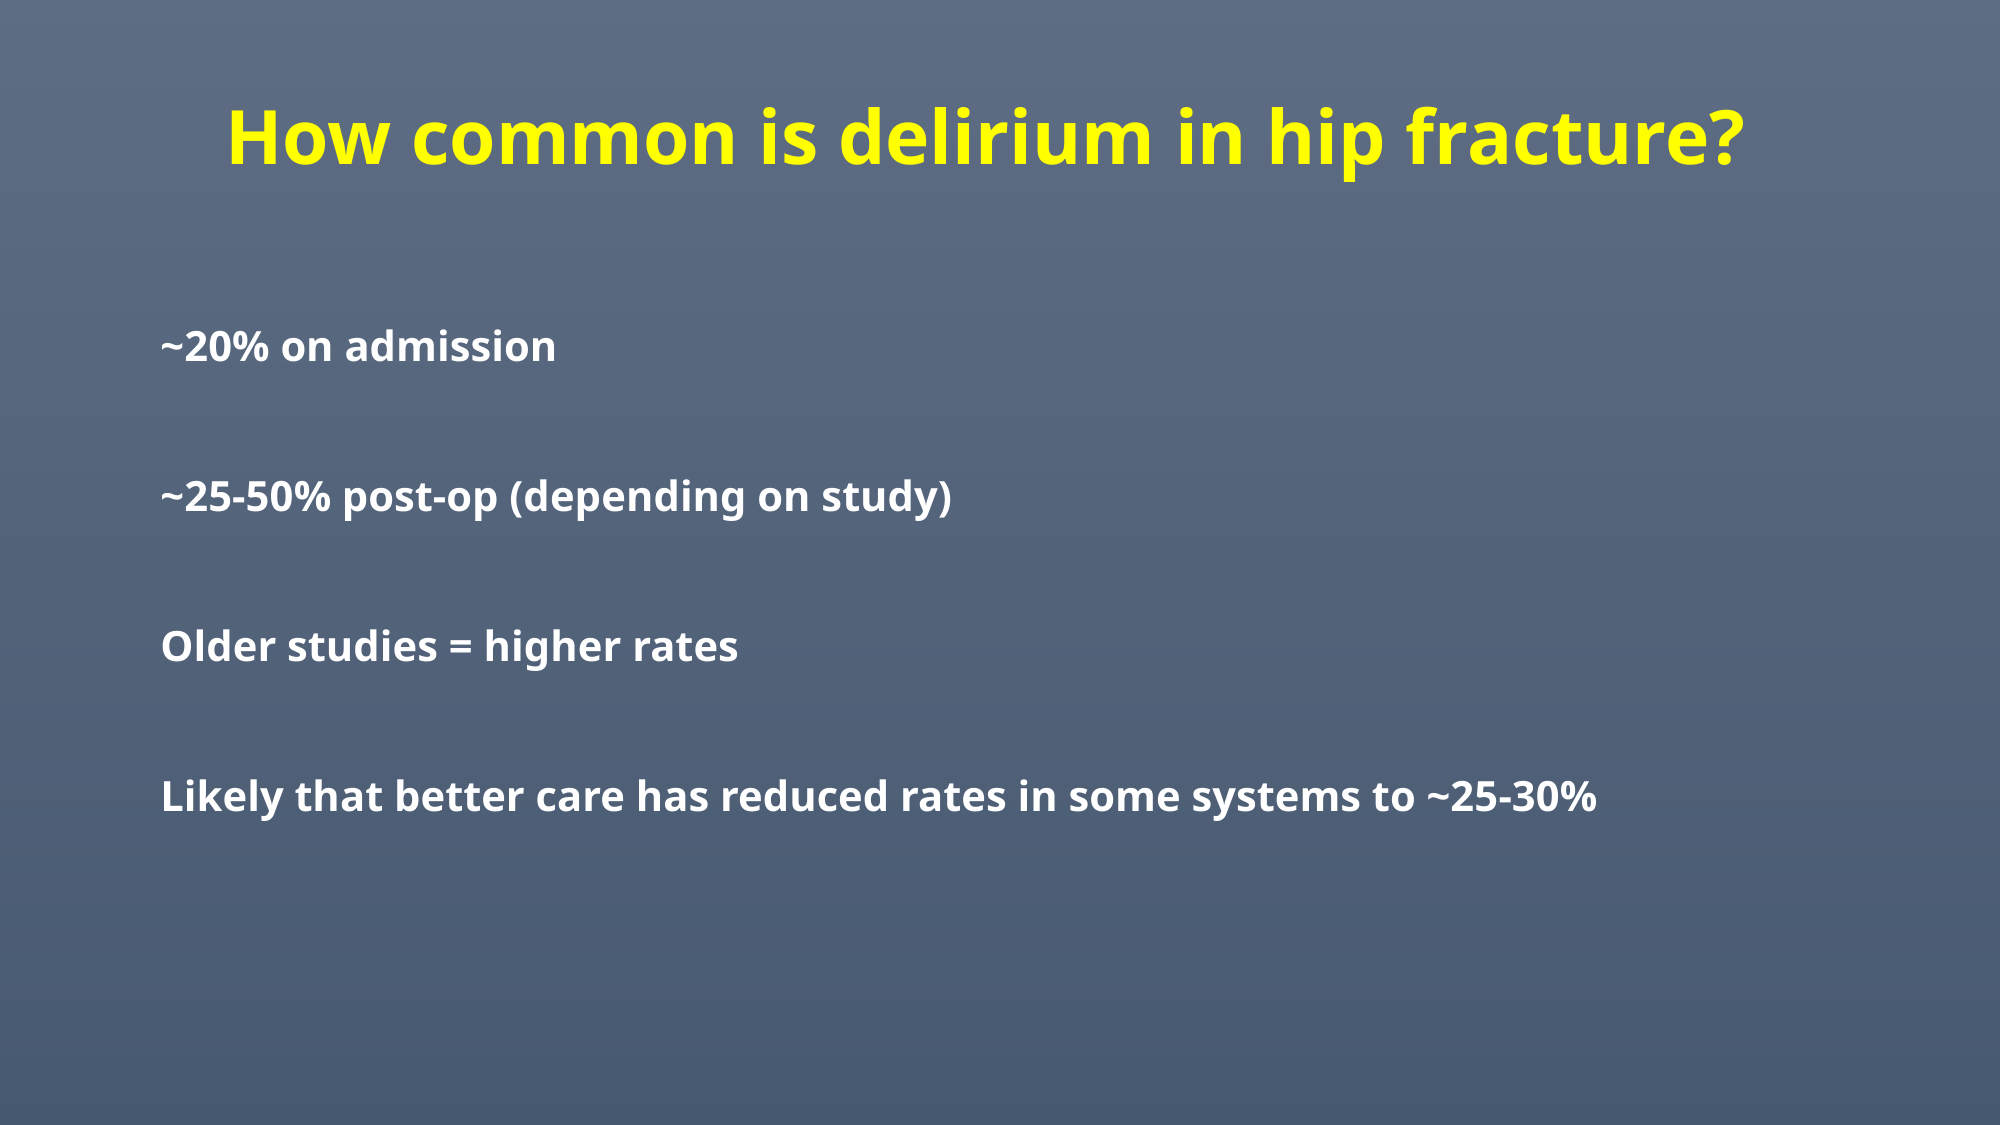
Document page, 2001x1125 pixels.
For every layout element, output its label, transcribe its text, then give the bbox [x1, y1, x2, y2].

text_box ~20% on admission ~25-50% post-op (depending on study) Older studies = higher rates Likely that better care has reduced rates in some systems to ~25-30% [145, 312, 1721, 928]
title How common is delirium in hip fracture? [66, 105, 1906, 175]
